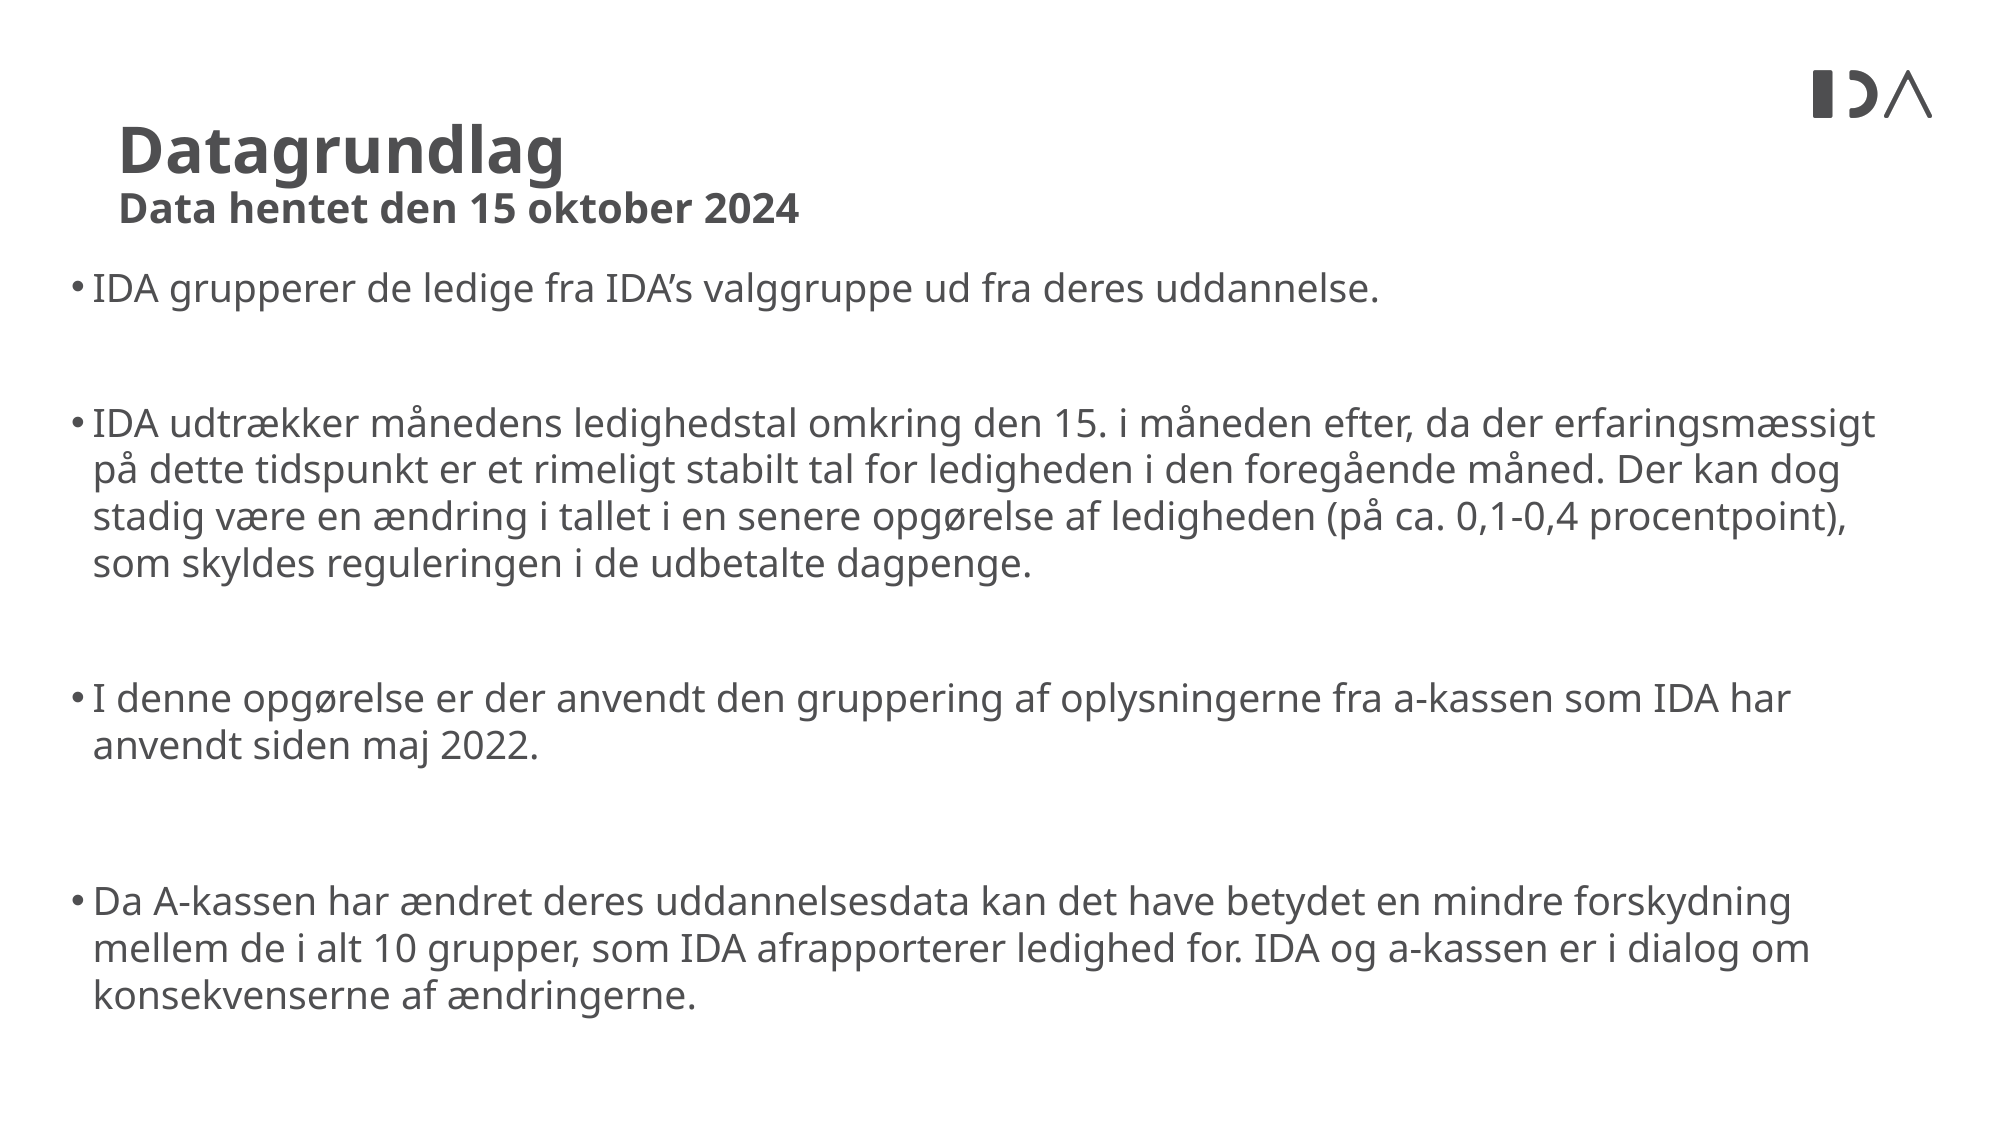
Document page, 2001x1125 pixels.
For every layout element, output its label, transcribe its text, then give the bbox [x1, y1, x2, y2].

list IDA grupperer de ledige fra IDA’s valggruppe ud fra deres uddannelse. IDA udtrækker månedens ledighedstal omkring den 15. i måneden efter, da der erfaringsmæssigt på dette tidspunkt er et rimeligt stabilt tal for ledigheden i den foregående måned. Der kan dog stadig være en ændring i tallet i en senere opgørelse af ledigheden (på ca. 0,1-0,4 procentpoint), som skyldes reguleringen i de udbetalte dagpenge. I denne opgørelse er der anvendt den gruppering af oplysningerne fra a-kassen som IDA har anvendt siden maj 2022. Da A-kassen har ændret deres uddannelsesdata kan det have betydet en mindre forskydning mellem de i alt 10 grupper, som IDA afrapporterer ledighed for. IDA og a-kassen er i dialog om konsekvenserne af ændringerne. [71, 263, 1929, 1024]
picture [1813, 70, 1932, 118]
title Datagrundlag Data hentet den 15 oktober 2024 [117, 118, 1732, 284]
